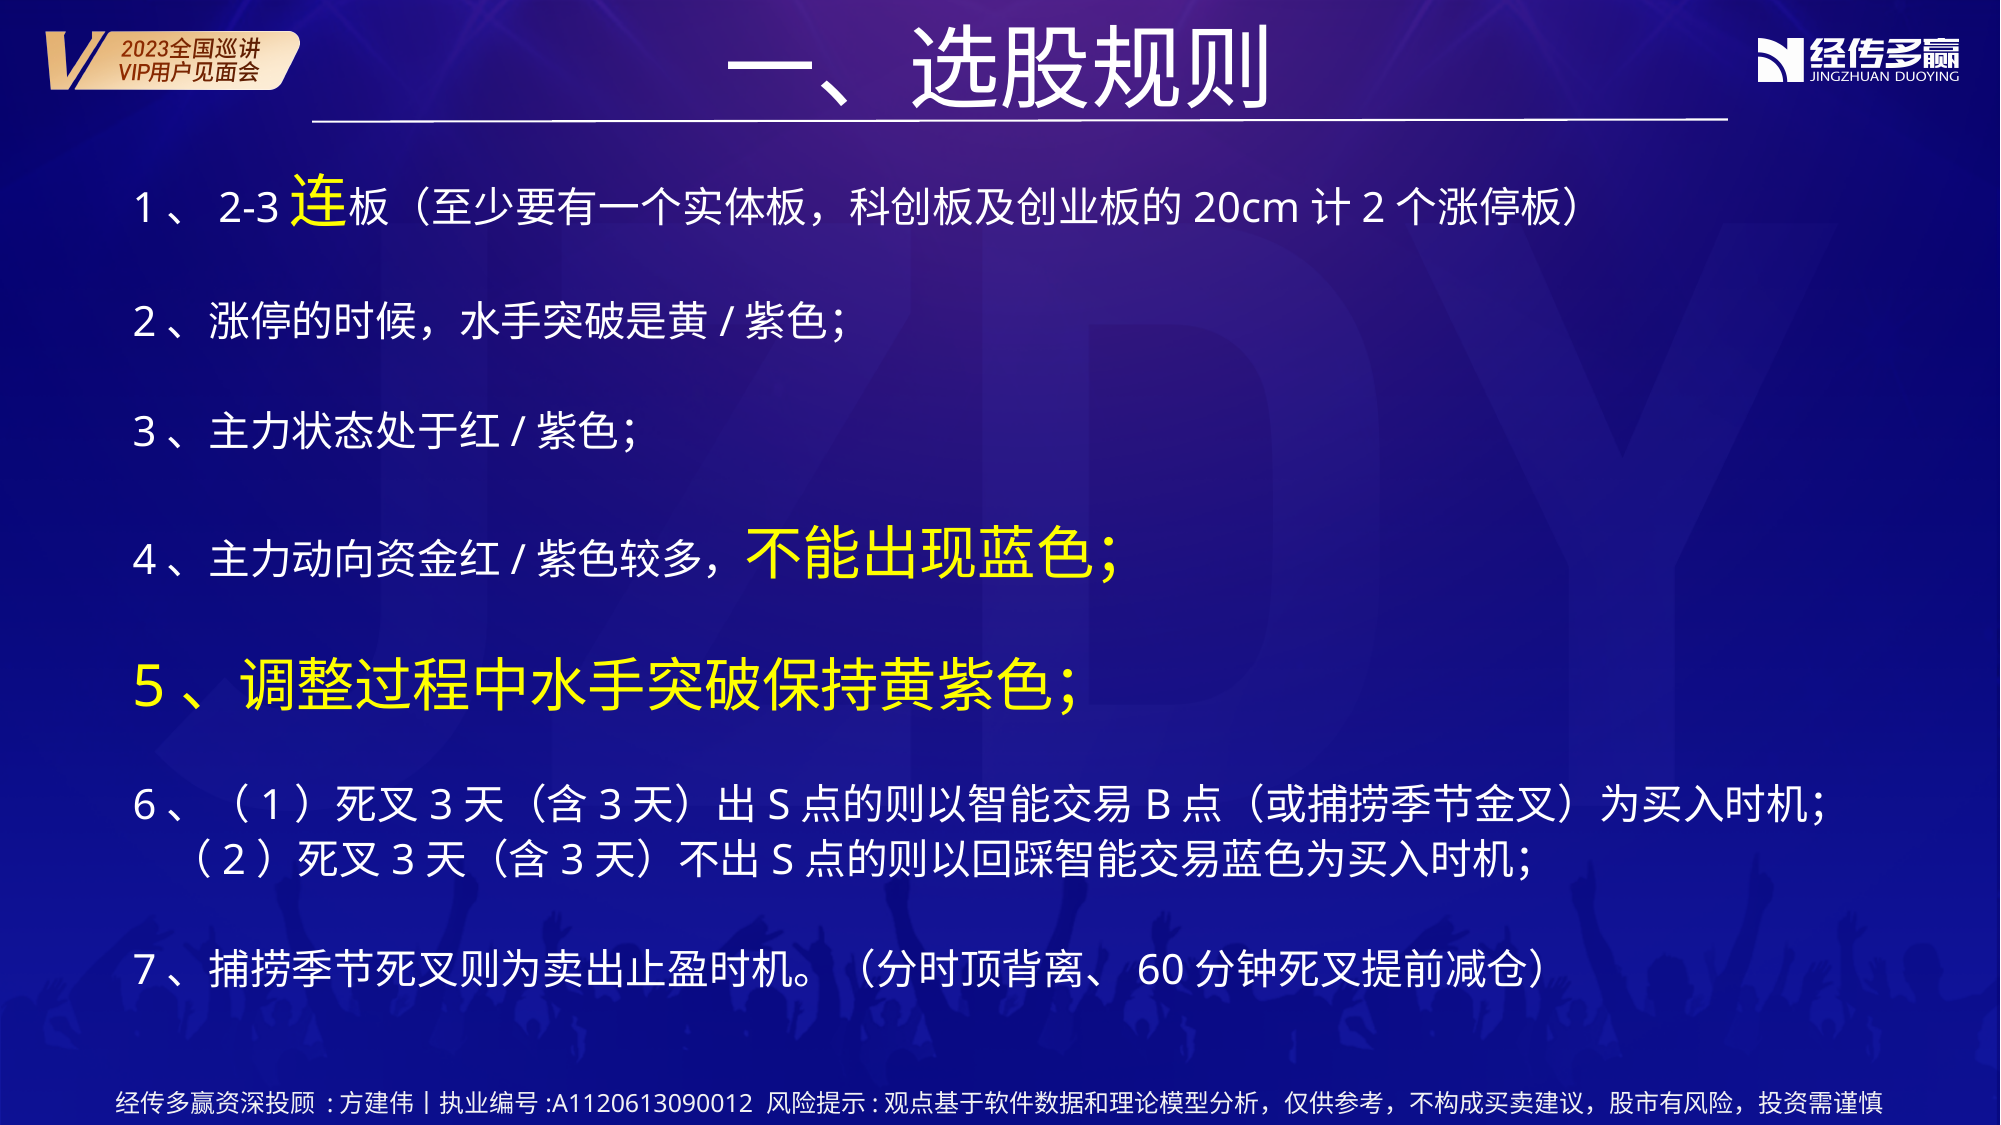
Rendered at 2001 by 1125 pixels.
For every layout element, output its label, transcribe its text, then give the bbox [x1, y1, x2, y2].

text_box 1、2-3连板（至少要有一个实体板，科创板及创业板的20cm计2个涨停板） 2、涨停的时候，水手突破是黄/紫色； 3、主力状态处于红/紫色； 4、主力动向资金红/紫色较多，不能出现蓝色； 5、调整过程中水手突破保持黄紫色； 6、（1）死叉3天（含3天）出S点的则以智能交易B点（或捕捞季节金叉）为买入时机； （2）死叉3天（含3天）不出S点的则以回踩智能交易蓝色为买入时机； 7、捕捞季节死叉则为卖出止盈时机。（分时顶背离、60分钟死叉提前减仓） [117, 150, 1882, 1001]
text_box 一、选股规则 [536, 2, 1464, 128]
picture [0, 0, 2000, 1125]
